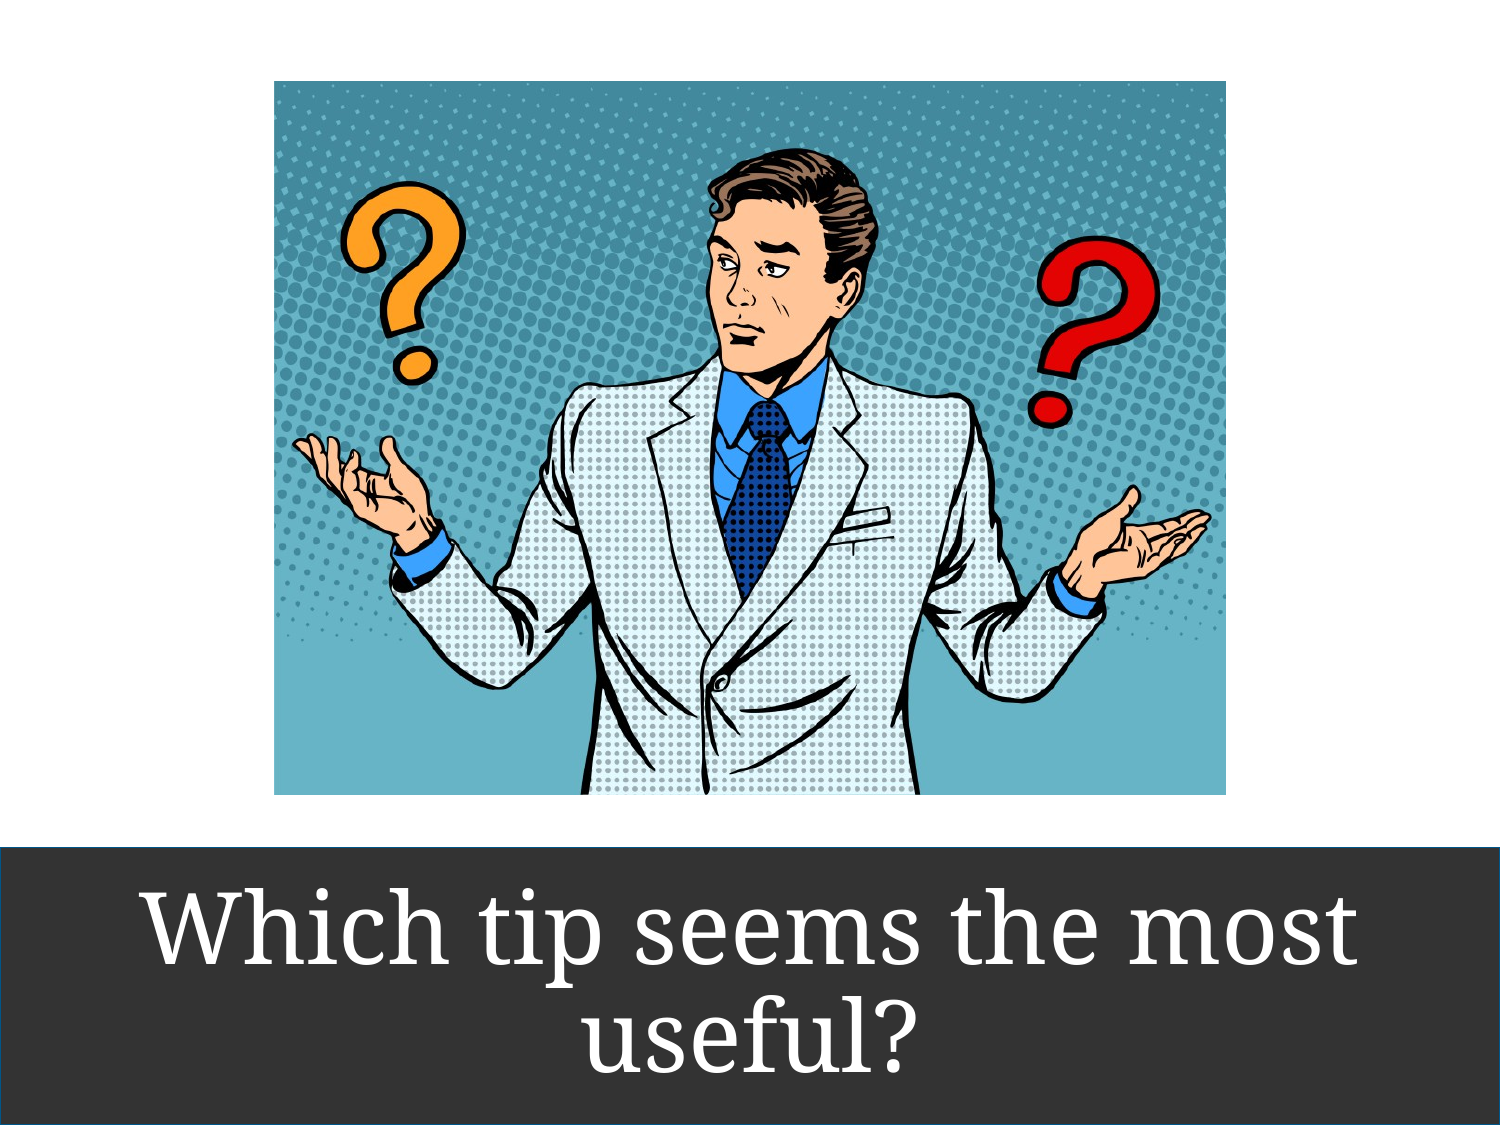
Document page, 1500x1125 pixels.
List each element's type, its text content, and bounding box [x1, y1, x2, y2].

title Which tip seems the most useful? [0, 847, 1500, 1125]
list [274, 81, 1226, 796]
